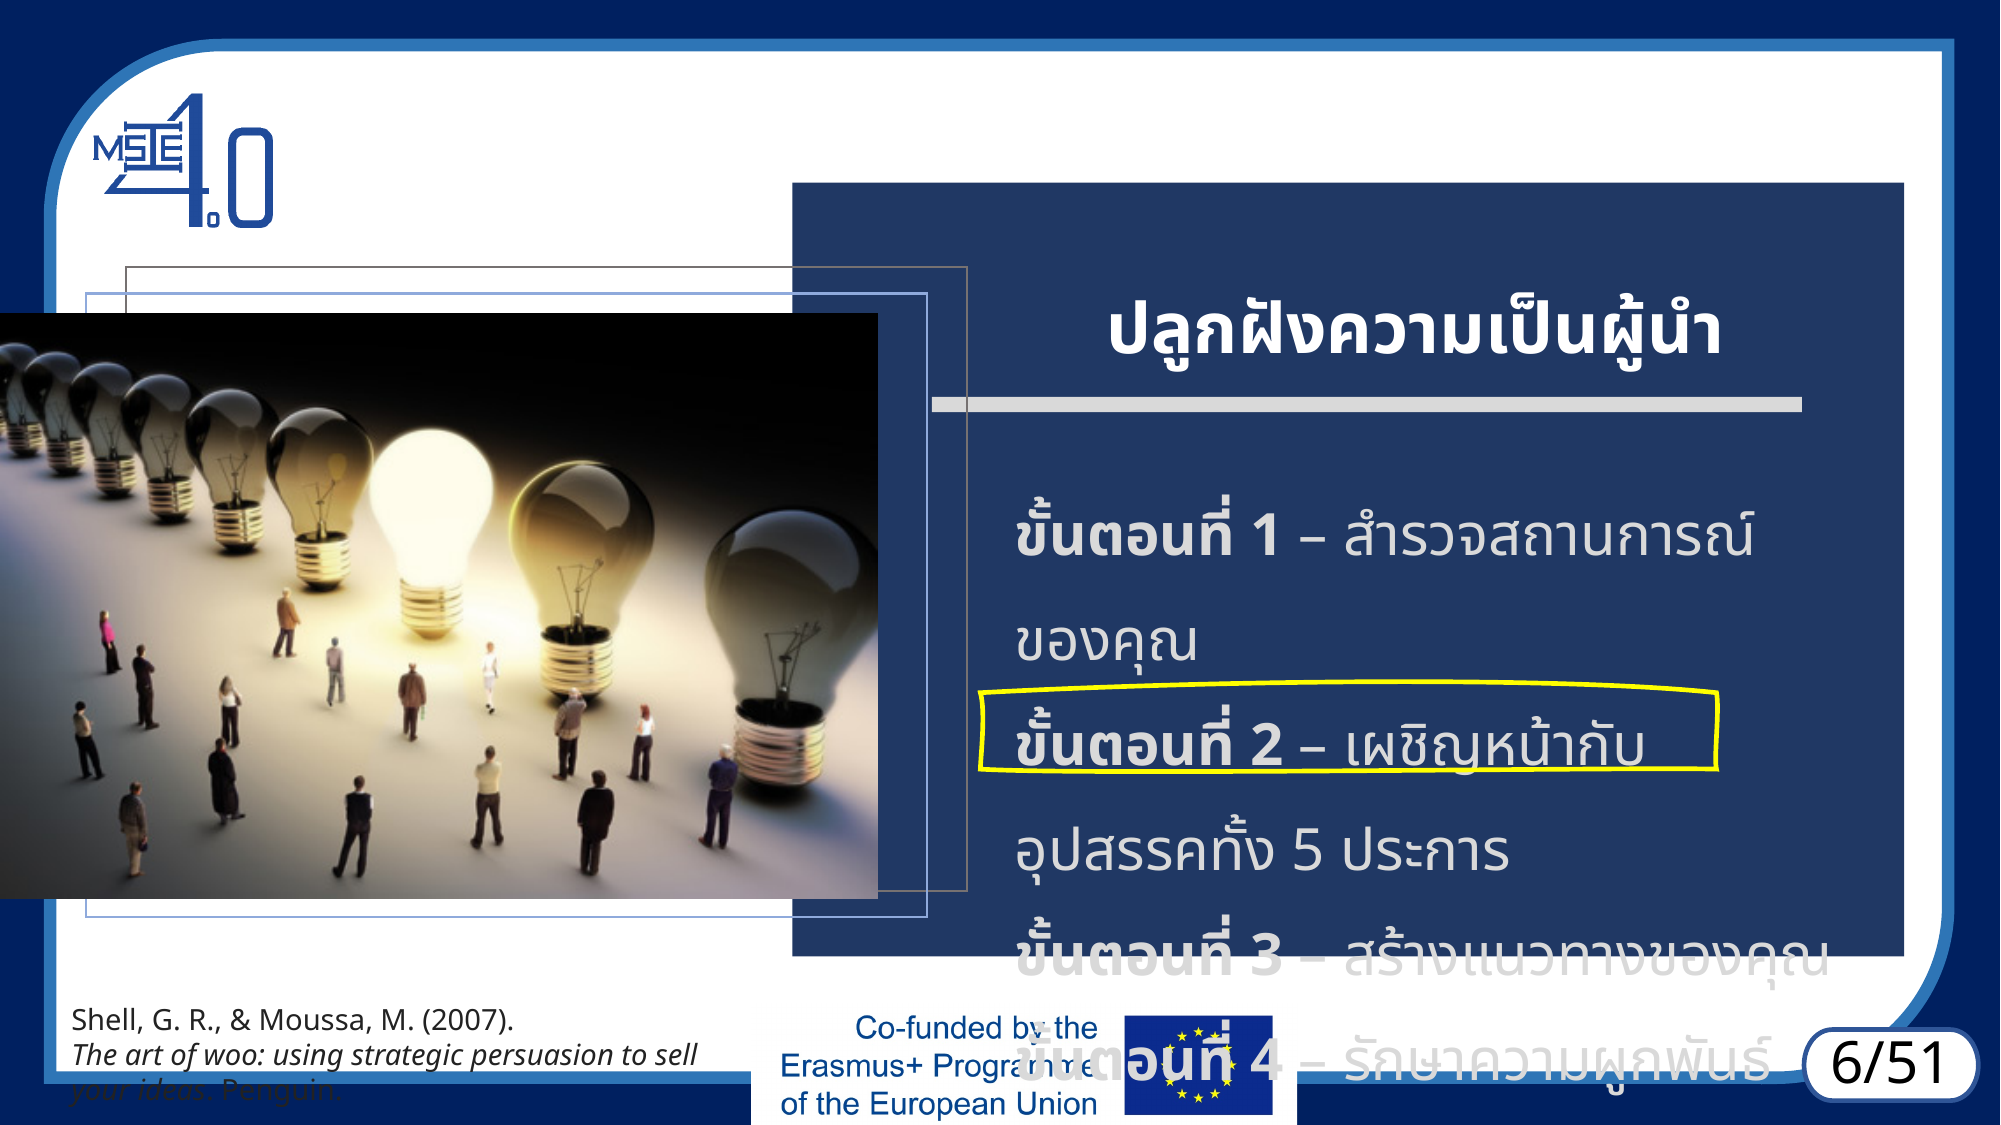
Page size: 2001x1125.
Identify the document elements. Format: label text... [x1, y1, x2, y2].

text_box ขั้นตอนที่ 1 – สำรวจสถานการณ์ของคุณ ขั้นตอนที่ 2 – เผชิญหน้ากับอุปสรรคทั้ง 5 ประการ ขั้นตอนที่ 3 – สร้างแนวทางของคุณ ขั้นตอนที่ 4 – รักษาความผูกพันธ์ [1000, 455, 1852, 1100]
text_box [791, 376, 1905, 957]
text_box 6/51 [1802, 1028, 1980, 1102]
picture [0, 313, 878, 899]
picture [751, 1003, 1298, 1125]
text_box Shell, G. R., & Moussa, M. (2007). The art of woo: using strategic persuasion to sell your ideas. Penguin. [56, 993, 737, 1114]
text_box [979, 680, 1719, 773]
text_box [125, 266, 968, 892]
text_box [791, 182, 1905, 275]
text_box ปลูกฝังความเป็นผู้นำ [968, 275, 1929, 376]
text_box [85, 292, 928, 918]
text_box [968, 396, 1803, 413]
